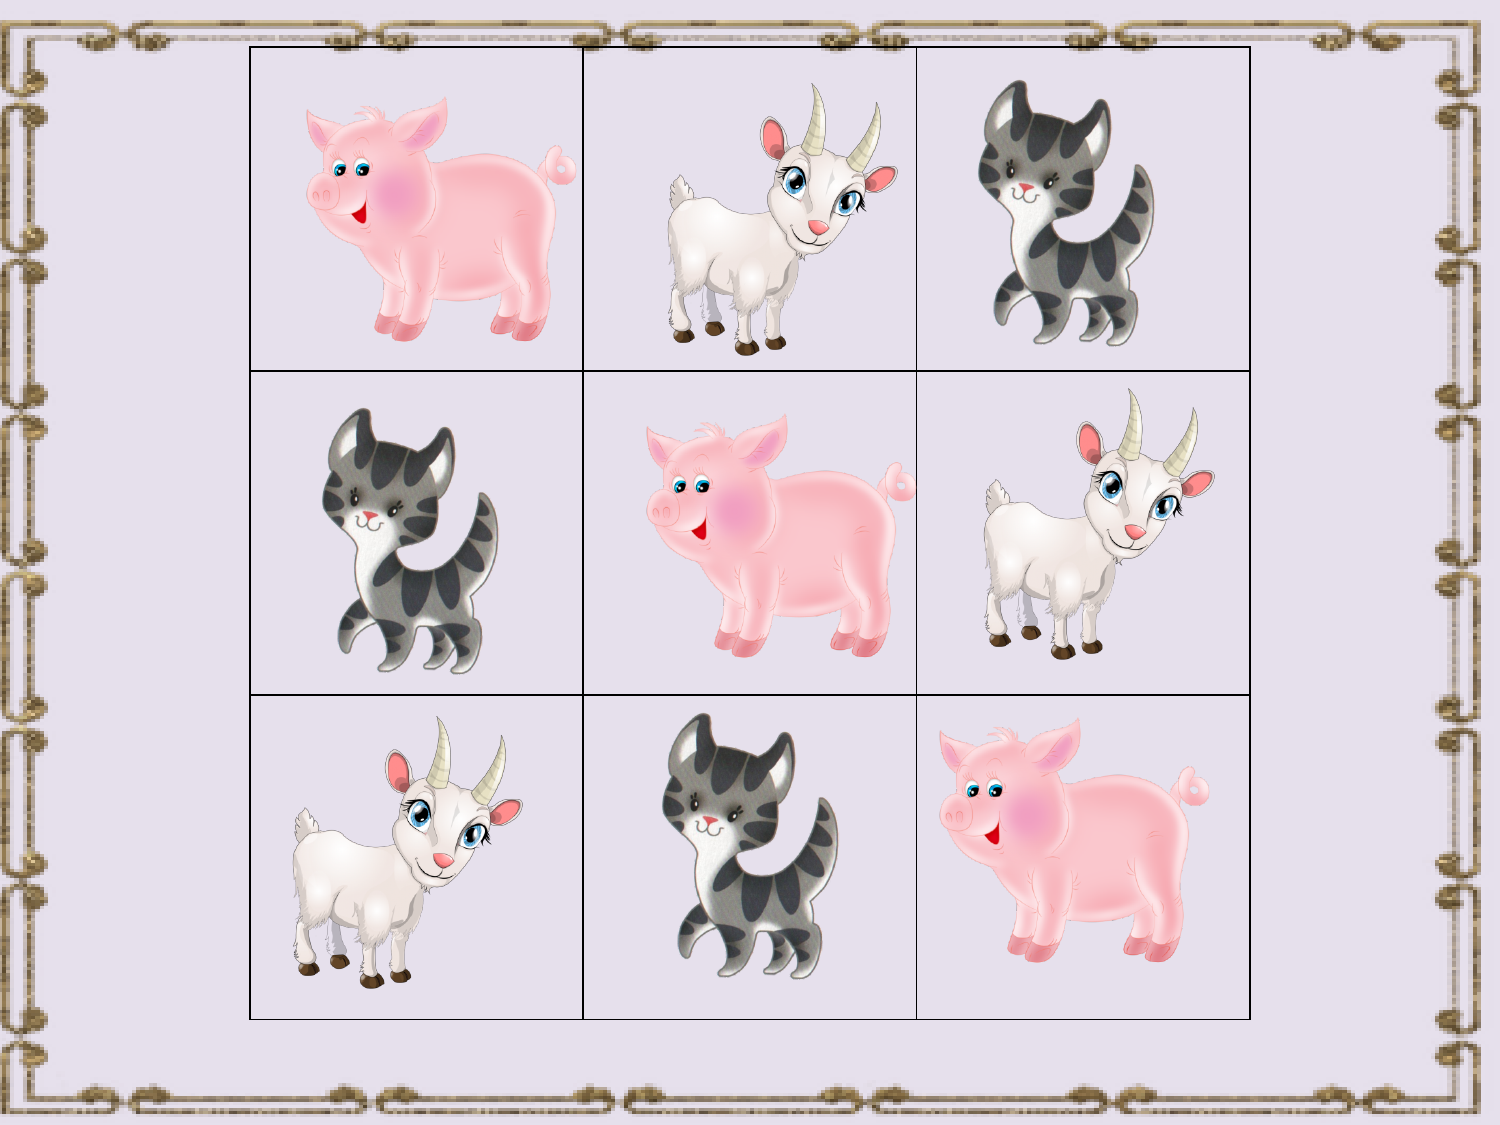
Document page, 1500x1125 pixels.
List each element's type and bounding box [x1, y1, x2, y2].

picture [972, 70, 1165, 356]
picture [316, 398, 509, 684]
picture [937, 714, 1211, 964]
picture [304, 93, 579, 343]
picture [280, 714, 529, 993]
list [0, 0, 1500, 1125]
picture [972, 386, 1220, 665]
picture [644, 409, 918, 659]
picture [655, 81, 904, 360]
picture [655, 702, 848, 988]
